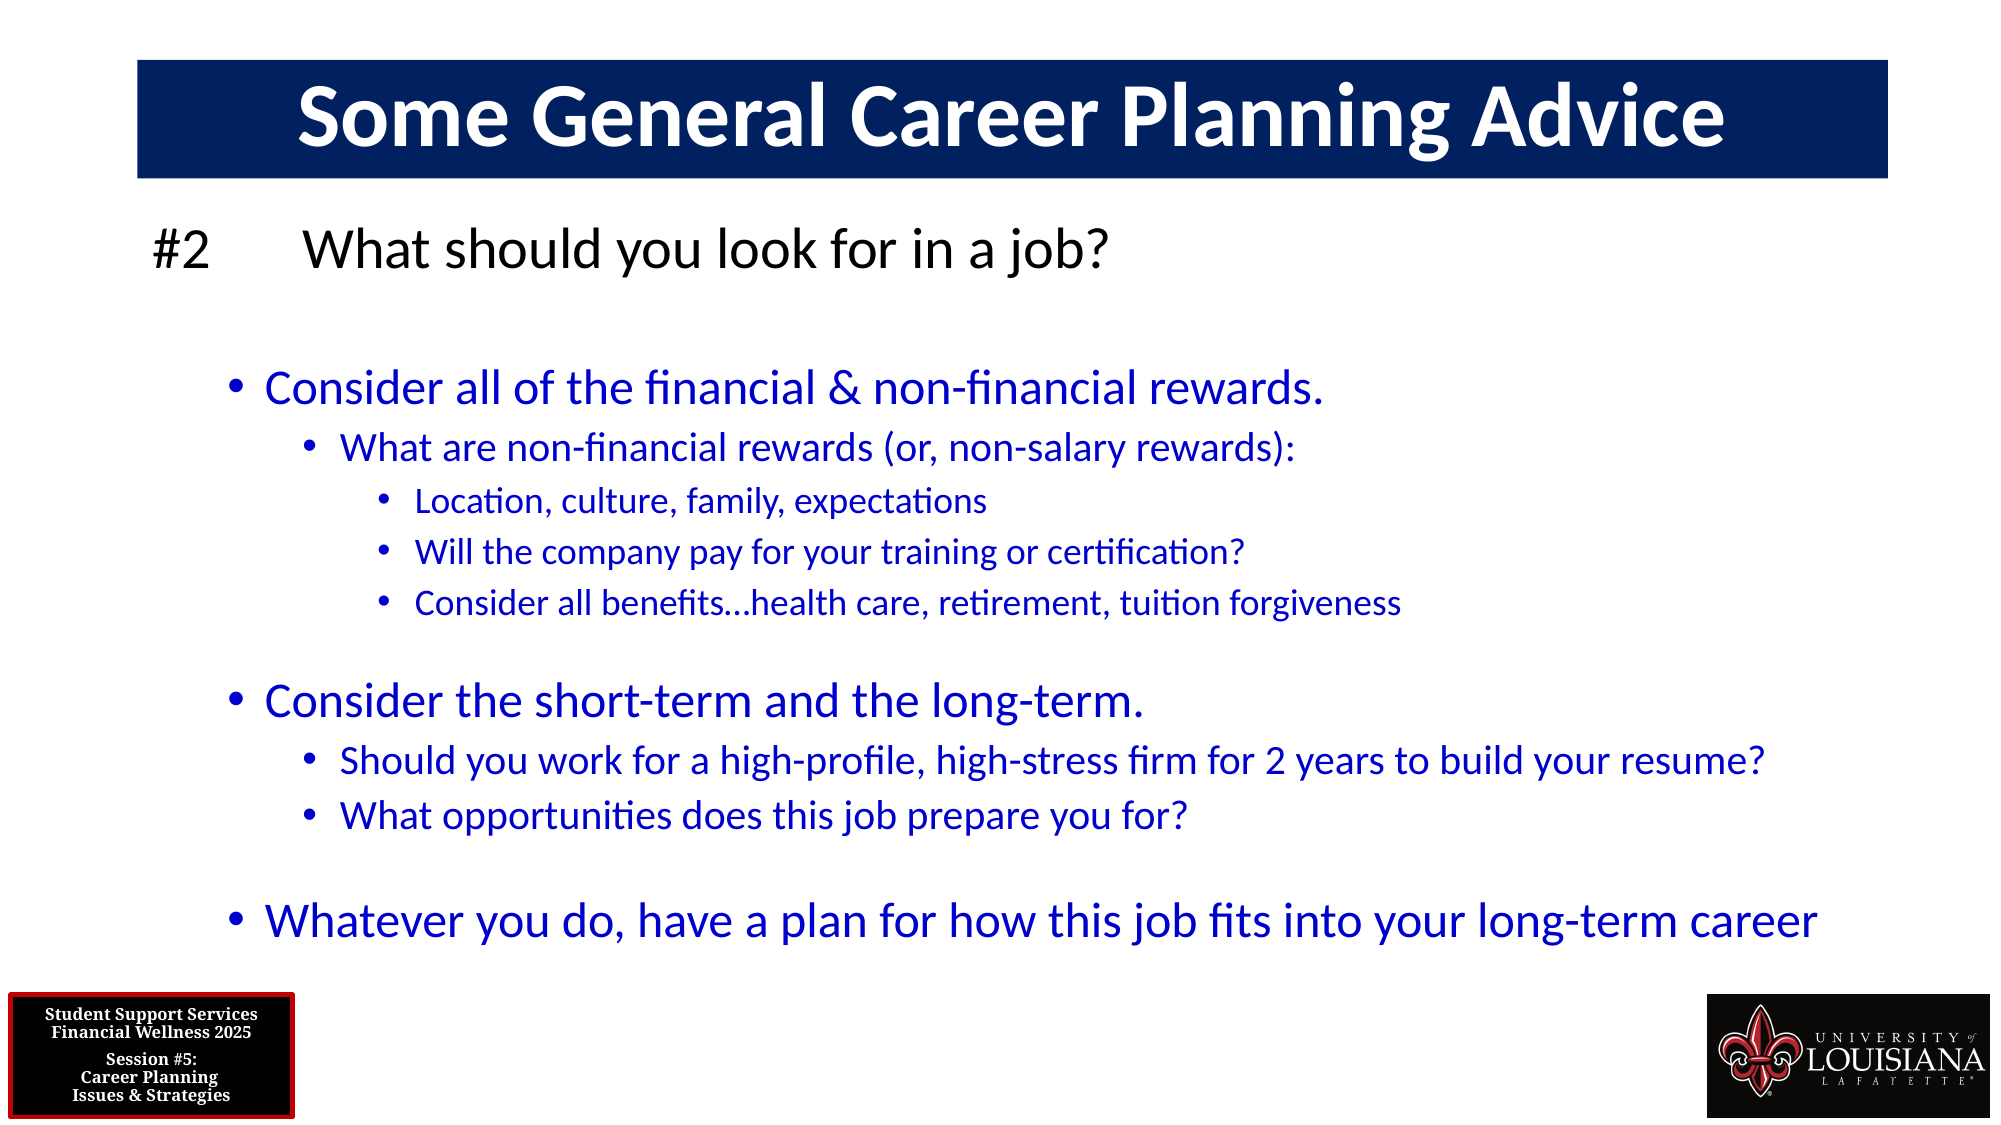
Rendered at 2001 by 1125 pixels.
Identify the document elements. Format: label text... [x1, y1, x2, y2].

text_box Some General Career Planning Advice [137, 59, 1888, 179]
picture [1707, 994, 1990, 1118]
list #2 What should you look for in a job? Consider all of the financial & non-financial rewards. What are non-financial rewards (or, non-salary rewards): Location, culture, family, expectations Will the company pay for your training or certification? Consider all benefits…health care, retirement, tuition forgiveness Consider the short-term and the long-term. Should you work for a high-profile, high-stress firm for 2 years to build your resume? What opportunities does this job prepare you for? Whatever you do, have a plan for how this job fits into your long-term career [137, 210, 1863, 1014]
